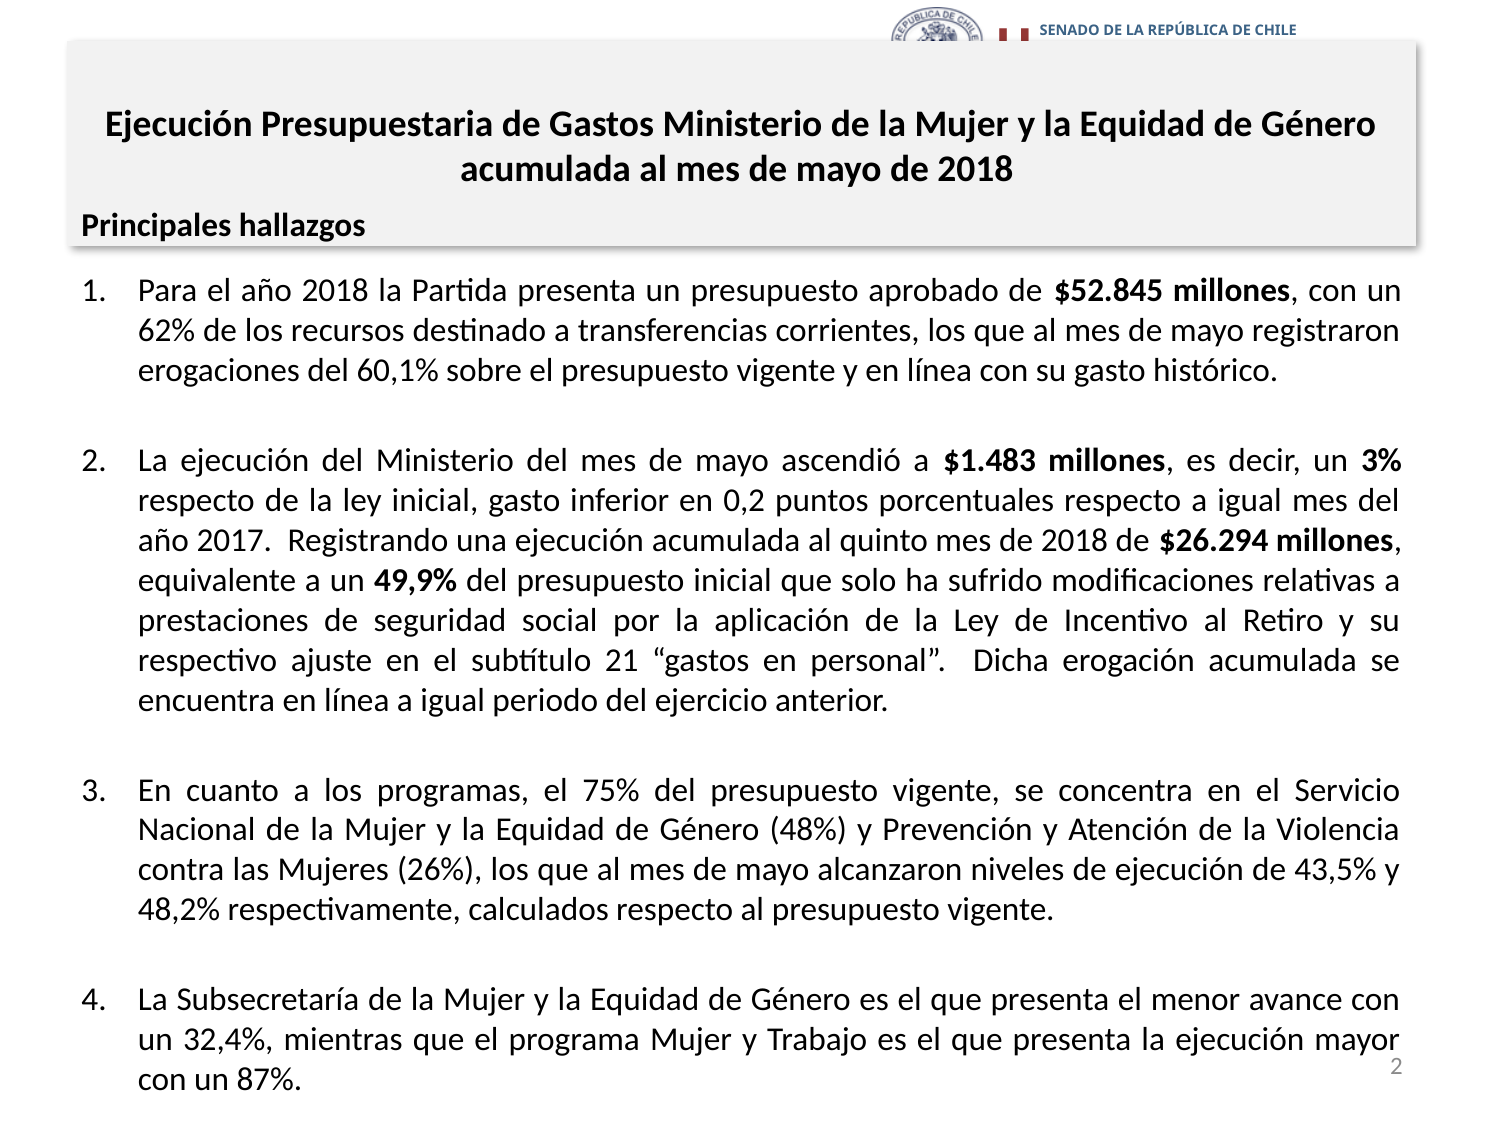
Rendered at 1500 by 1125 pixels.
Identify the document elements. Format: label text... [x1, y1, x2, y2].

picture [891, 7, 985, 41]
slide_number 2 [1067, 1035, 1418, 1095]
title Ejecución Presupuestaria de Gastos Ministerio de la Mujer y la Equidad de Género acumulada al mes de mayo de 2018 [67, 41, 1415, 196]
text_box Principales hallazgos Para el año 2018 la Partida presenta un presupuesto aprobado de $52.845 millones, con un 62% de los recursos destinado a transferencias corrientes, los que al mes de mayo registraron erogaciones del 60,1% sobre el presupuesto vigente y en línea con su gasto histórico. La ejecución del Ministerio del mes de mayo ascendió a $1.483 millones, es decir, un 3% respecto de la ley inicial, gasto inferior en 0,2 puntos porcentuales respecto a igual mes del año 2017. Registrando una ejecución acumulada al quinto mes de 2018 de $26.294 millones, equivalente a un 49,9% del presupuesto inicial que solo ha sufrido modificaciones relativas a prestaciones de seguridad social por la aplicación de la Ley de Incentivo al Retiro y su respectivo ajuste en el subtítulo 21 “gastos en personal”. Dicha erogación acumulada se encuentra en línea a igual periodo del ejercicio anterior. En cuanto a los programas, el 75% del presupuesto vigente, se concentra en el Servicio Nacional de la Mujer y la Equidad de Género (48%) y Prevención y Atención de la Violencia contra las Mujeres (26%), los que al mes de mayo alcanzaron niveles de ejecución de 43,5% y 48,2% respectivamente, calculados respecto al presupuesto vigente. La Subsecretaría de la Mujer y la Equidad de Género es el que presenta el menor avance con un 32,4%, mientras que el programa Mujer y Trabajo es el que presenta la ejecución mayor con un 87%. [66, 196, 1417, 1024]
